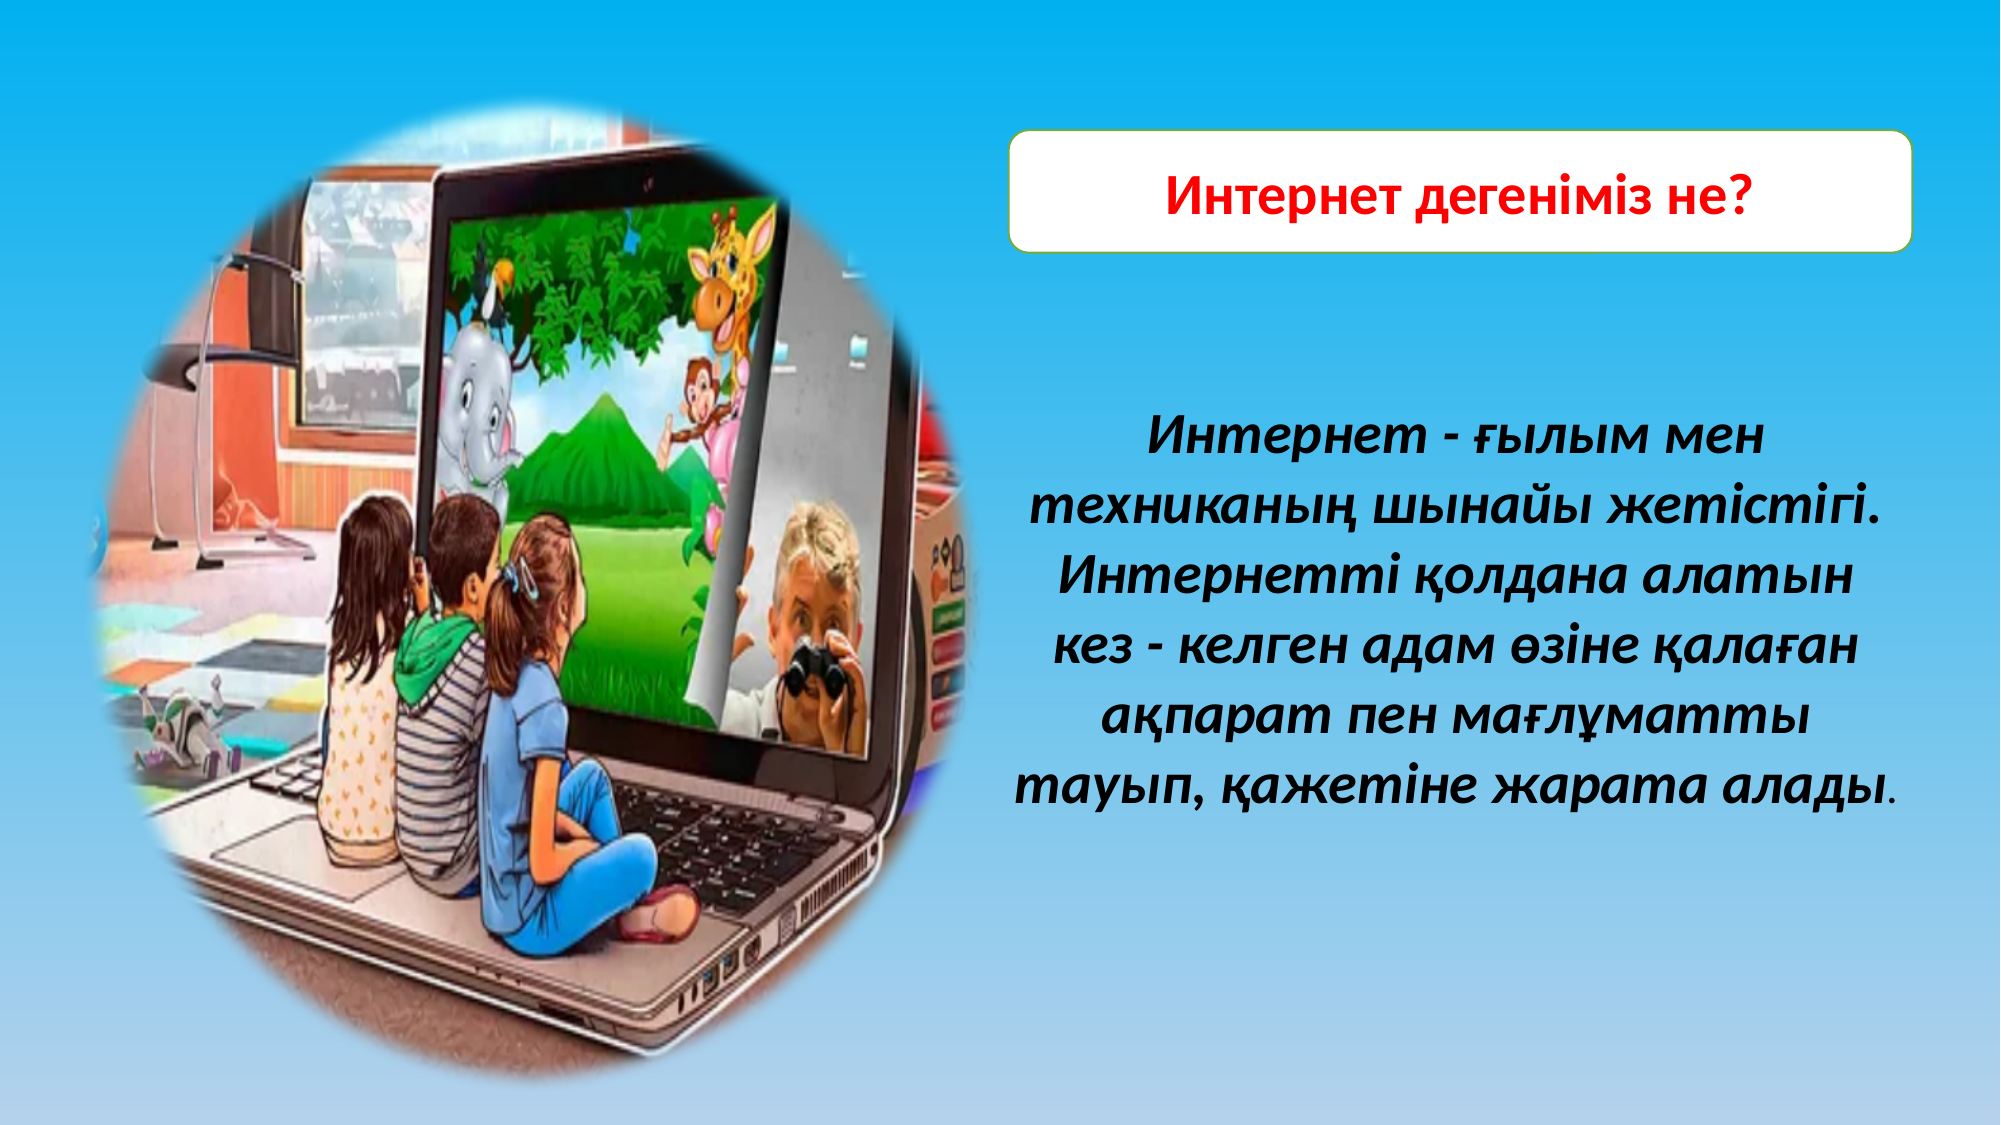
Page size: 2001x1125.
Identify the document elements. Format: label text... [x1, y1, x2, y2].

text_box Интернет - ғылым мен техниканың шынайы жетістігі. Интернетті қолдана алатын кез - келген адам өзіне қалаған ақпарат пен мағлұматты тауып, қажетіне жарата алады. [999, 387, 1913, 822]
picture [81, 94, 986, 1094]
text_box Интернет дегеніміз не? [1007, 129, 1914, 254]
